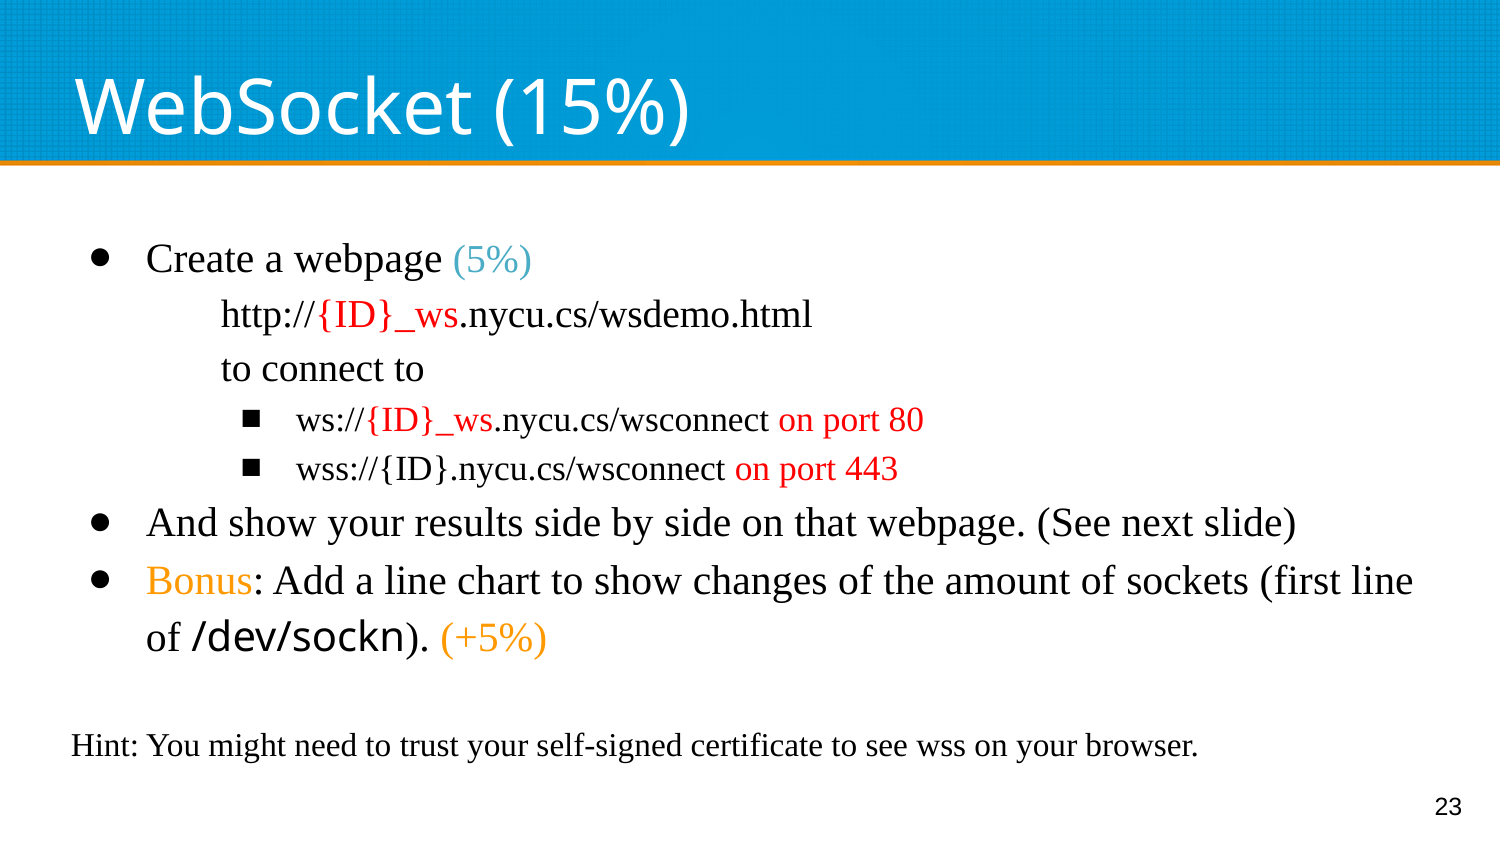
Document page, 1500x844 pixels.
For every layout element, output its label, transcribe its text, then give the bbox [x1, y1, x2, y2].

list Create a webpage (5%) http://{ID}_ws.nycu.cs/wsdemo.html to connect to ws://{ID}_ws.nycu.cs/wsconnect on port 80 wss://{ID}.nycu.cs/wsconnect on port 443 And show your results side by side on that webpage. (See next slide) Bonus: Add a line chart to show changes of the amount of sockets (first line of /dev/sockn). (+5%) Hint: You might need to trust your self-signed certificate to see wss on your browser. [70, 223, 1454, 844]
picture [0, 161, 1500, 844]
title WebSocket (15%) [74, 33, 1425, 175]
slide_number ‹#› [1454, 779, 1494, 844]
